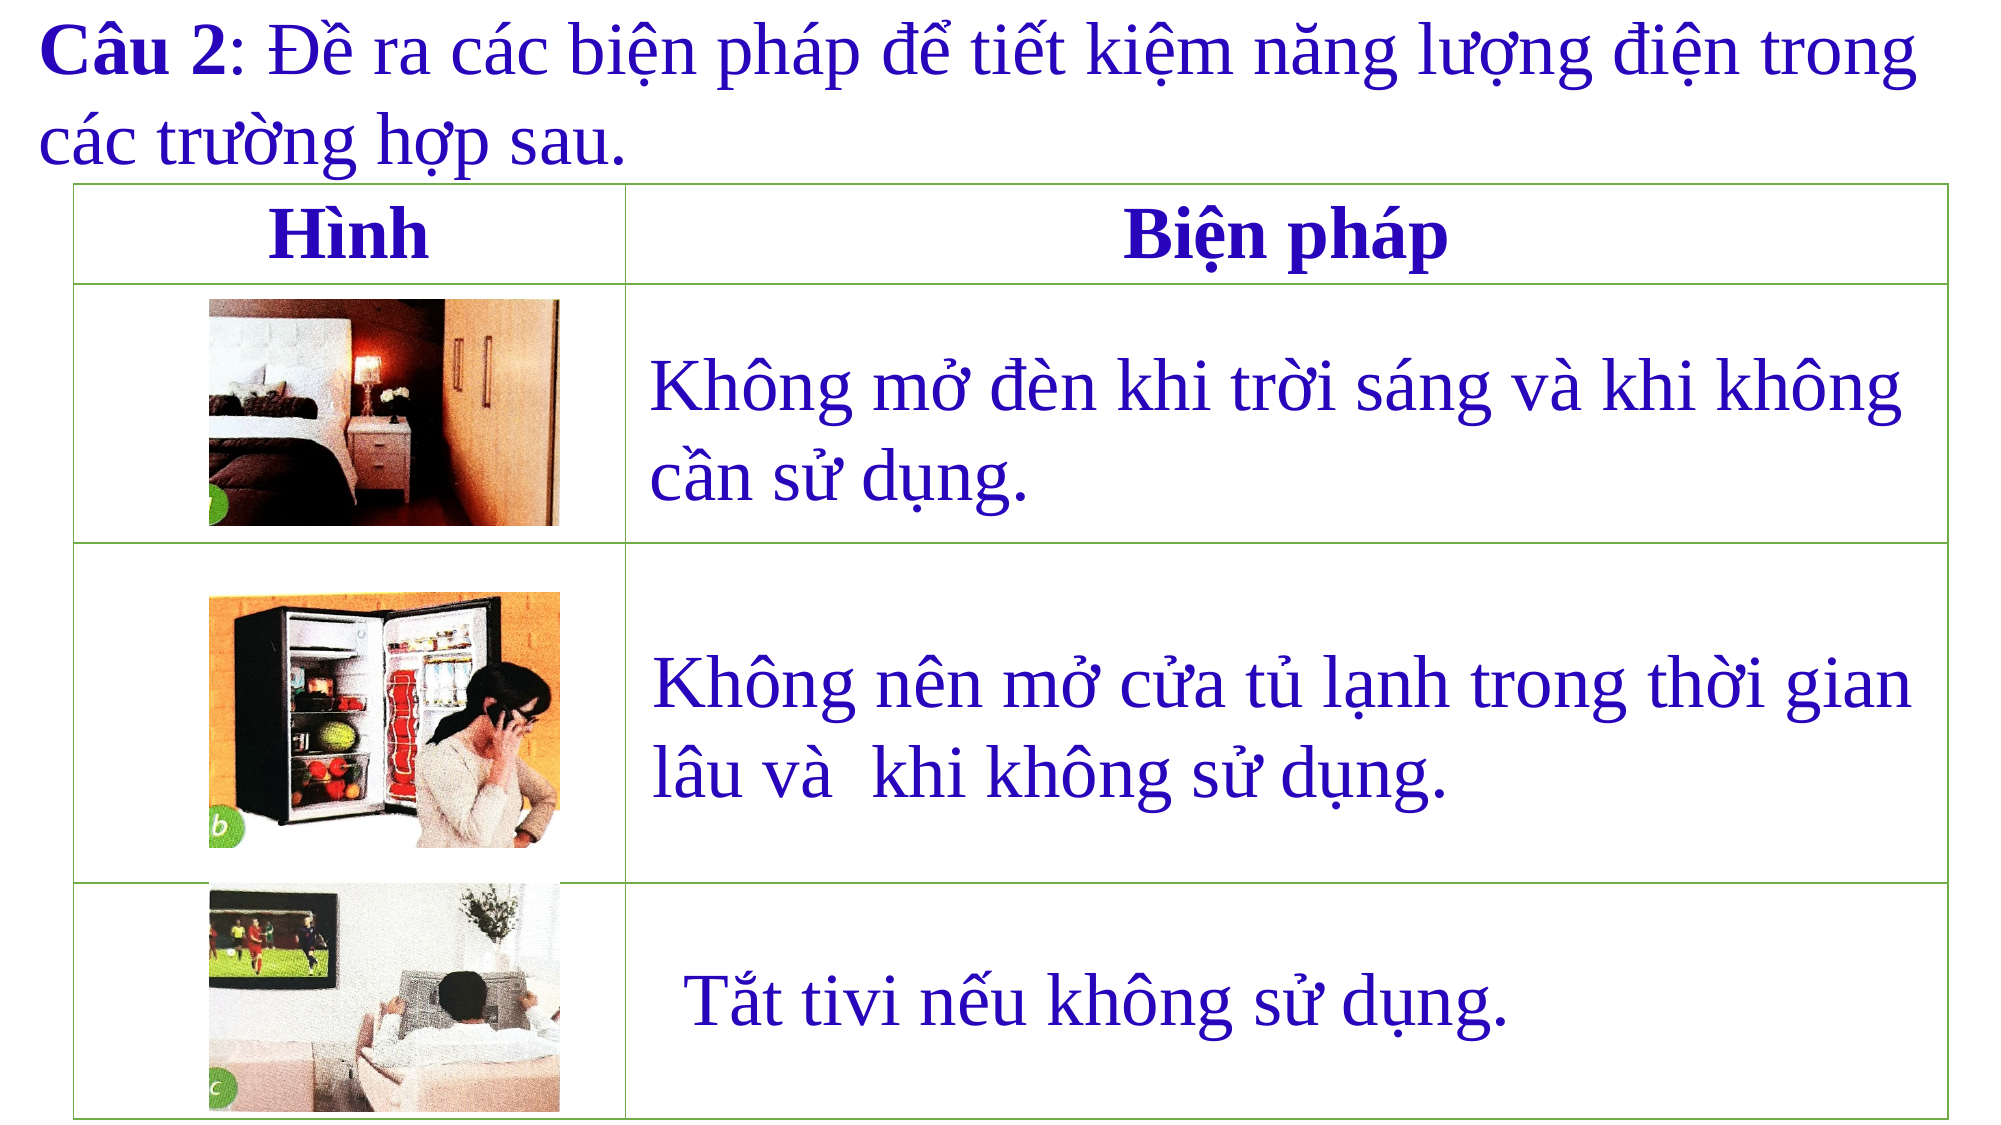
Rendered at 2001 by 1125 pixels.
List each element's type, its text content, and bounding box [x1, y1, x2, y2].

table_header Hình [74, 188, 625, 283]
table_cell [626, 544, 1947, 882]
table_cell [74, 544, 625, 882]
table_cell [74, 884, 625, 1118]
picture [209, 299, 560, 526]
table_cell [626, 285, 1947, 542]
picture [209, 592, 560, 848]
text_box Câu 2: Đề ra các biện pháp để tiết kiệm năng lượng điện trong các trường hợp sau. [23, 0, 2000, 188]
table_cell [74, 285, 625, 542]
text_box Không mở đèn khi trời sáng và khi không cần sử dụng. [635, 328, 1968, 524]
picture [209, 879, 560, 1112]
text_box Không nên mở cửa tủ lạnh trong thời gian lâu và khi không sử dụng. [637, 624, 1968, 820]
text_box Tắt tivi nếu không sử dụng. [649, 942, 1780, 1048]
table_cell [626, 884, 1947, 1118]
table_header Biện pháp [626, 188, 1947, 283]
